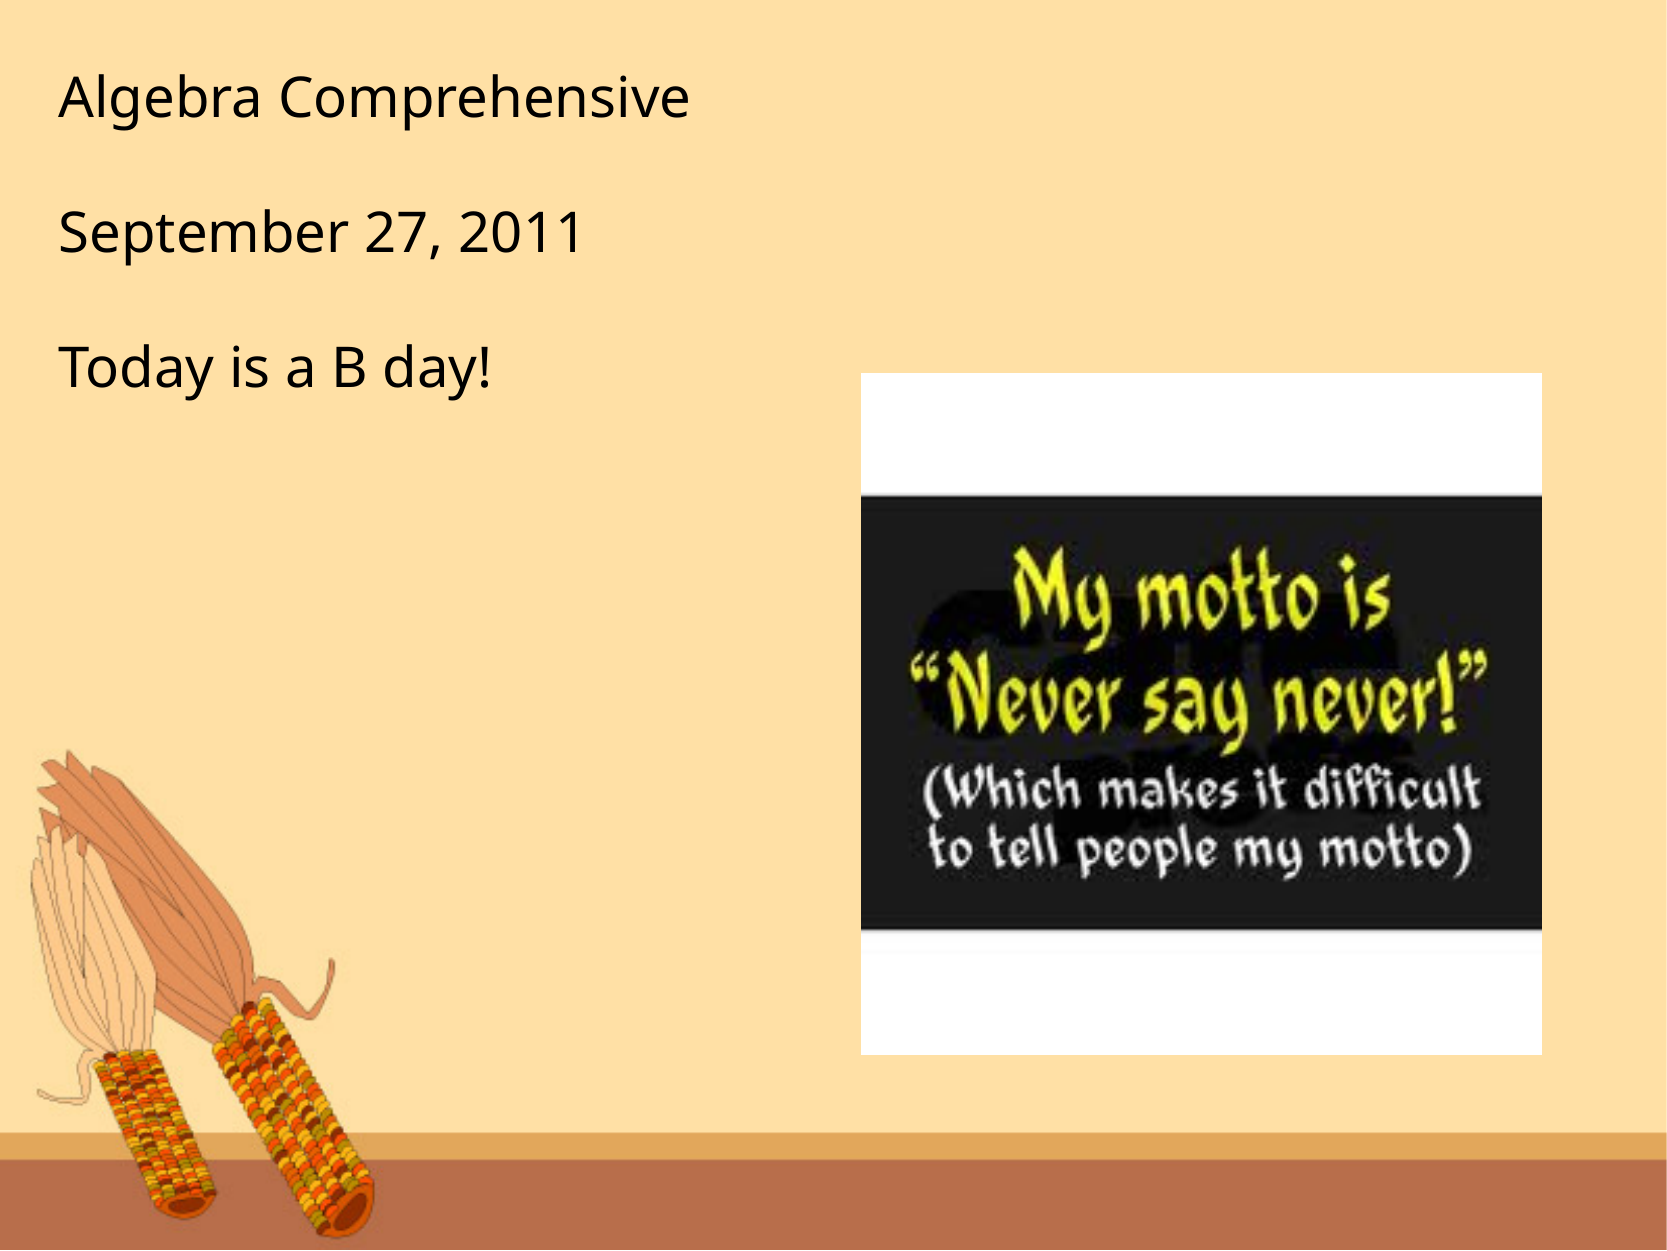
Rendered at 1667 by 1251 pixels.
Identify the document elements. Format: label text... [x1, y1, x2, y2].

text_box Algebra Comprehensive September 27, 2011 Today is a B day! [43, 54, 902, 407]
picture [0, 0, 1667, 1250]
